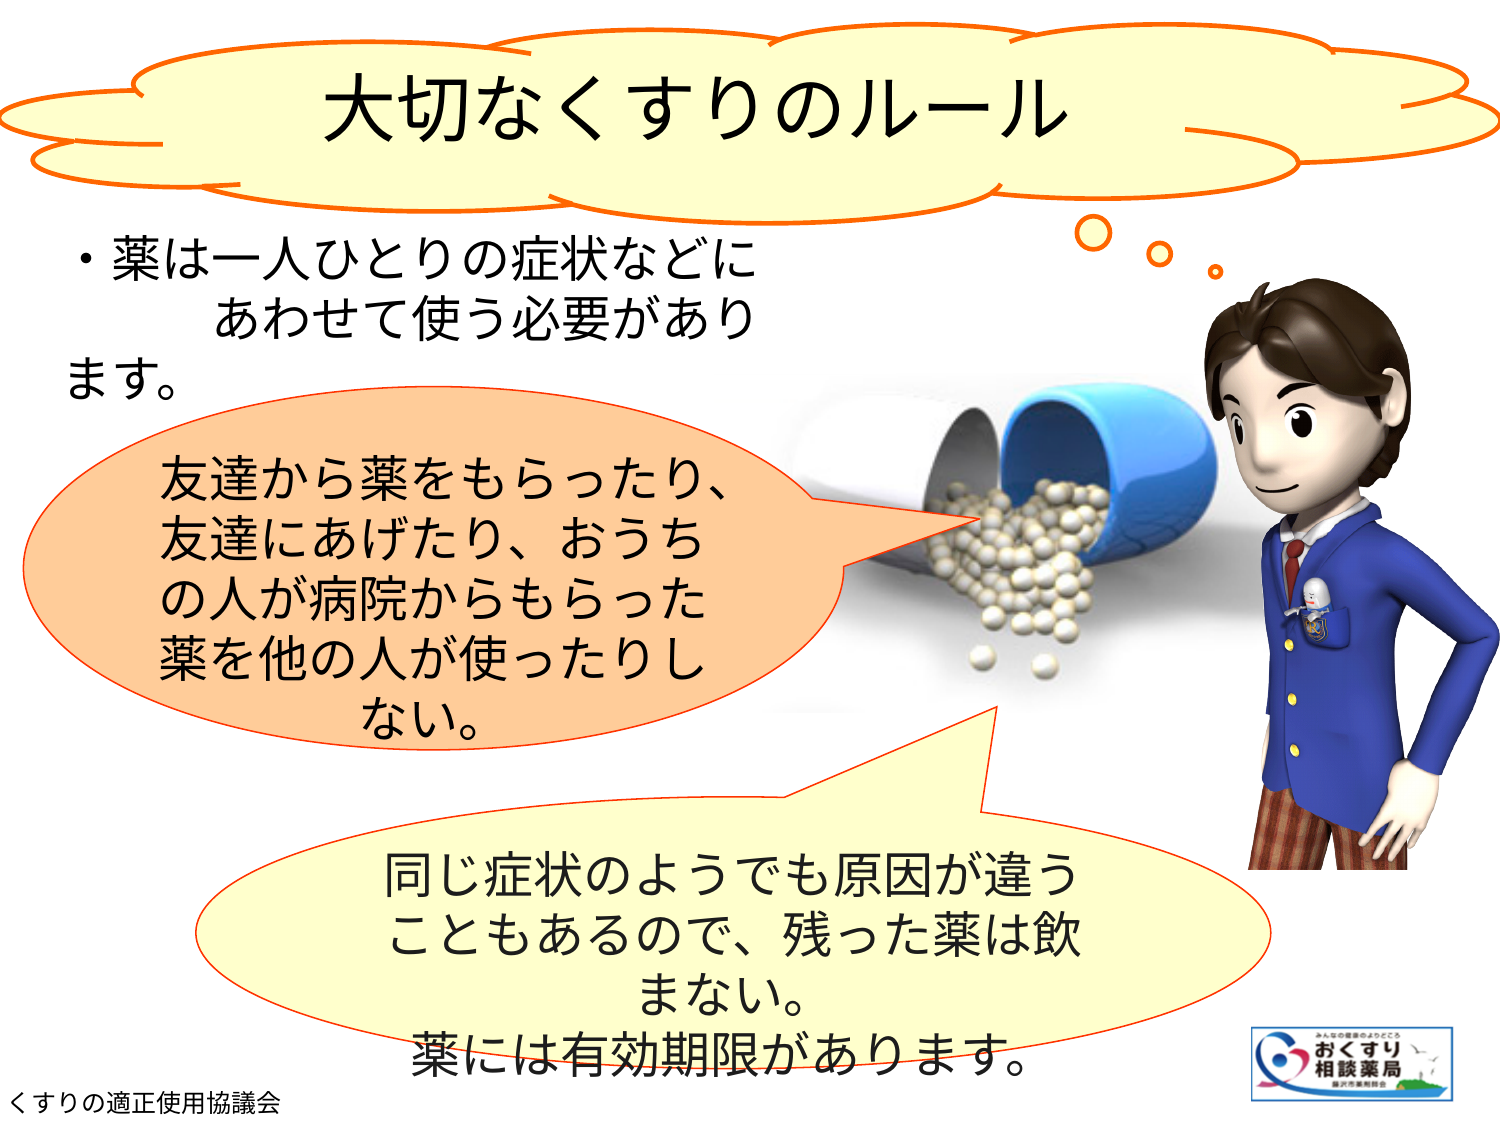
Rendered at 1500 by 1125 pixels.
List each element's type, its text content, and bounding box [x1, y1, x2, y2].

picture [1251, 1026, 1454, 1103]
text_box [714, 373, 1204, 713]
text_box 大切なくすりのルール [1148, 242, 1171, 266]
picture [1204, 278, 1500, 870]
text_box ・薬は一人ひとりの症状などに あわせて使う必要があります。 [46, 219, 809, 415]
text_box 大切なくすりのルール [0, 24, 1500, 223]
text_box 同じ症状のようでも原因が違うこともあるので、残った薬は飲まない。 薬には有効期限があります。 [195, 713, 1271, 1069]
text_box 大切なくすりのルール [1076, 216, 1111, 250]
text_box くすりの適正使用協議会 [0, 1079, 297, 1125]
text_box 友達から薬をもらったり、友達にあげたり、おうちの人が病院からもらった薬を他の人が使ったりしない。 [23, 415, 714, 750]
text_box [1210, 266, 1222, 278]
